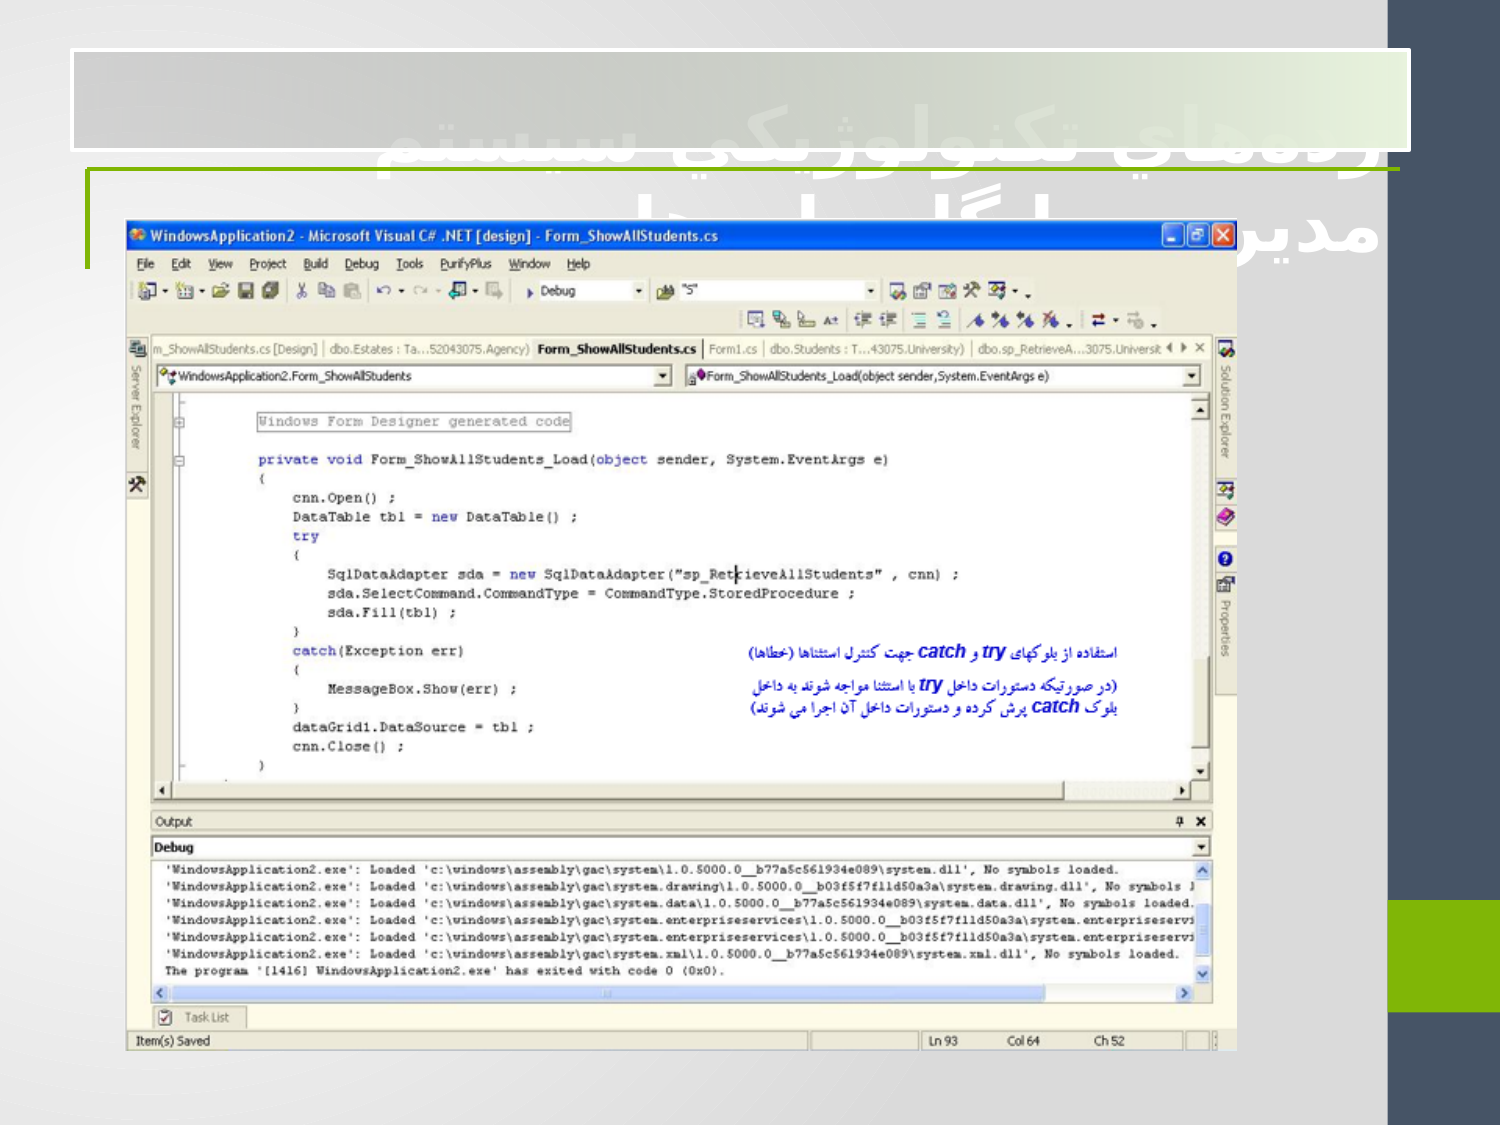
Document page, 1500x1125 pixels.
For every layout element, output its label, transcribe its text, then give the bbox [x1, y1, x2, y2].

picture [123, 218, 1238, 1051]
text_box [70, 48, 1411, 152]
text_box رده‌هاي تكنولوژيكي سيستم مديريت پايگاه داده‌ها [124, 176, 1400, 275]
text_box رده‌هاي تكنولوژيكي سيستم مديريت پايگاه داده‌ها [124, 152, 1400, 162]
